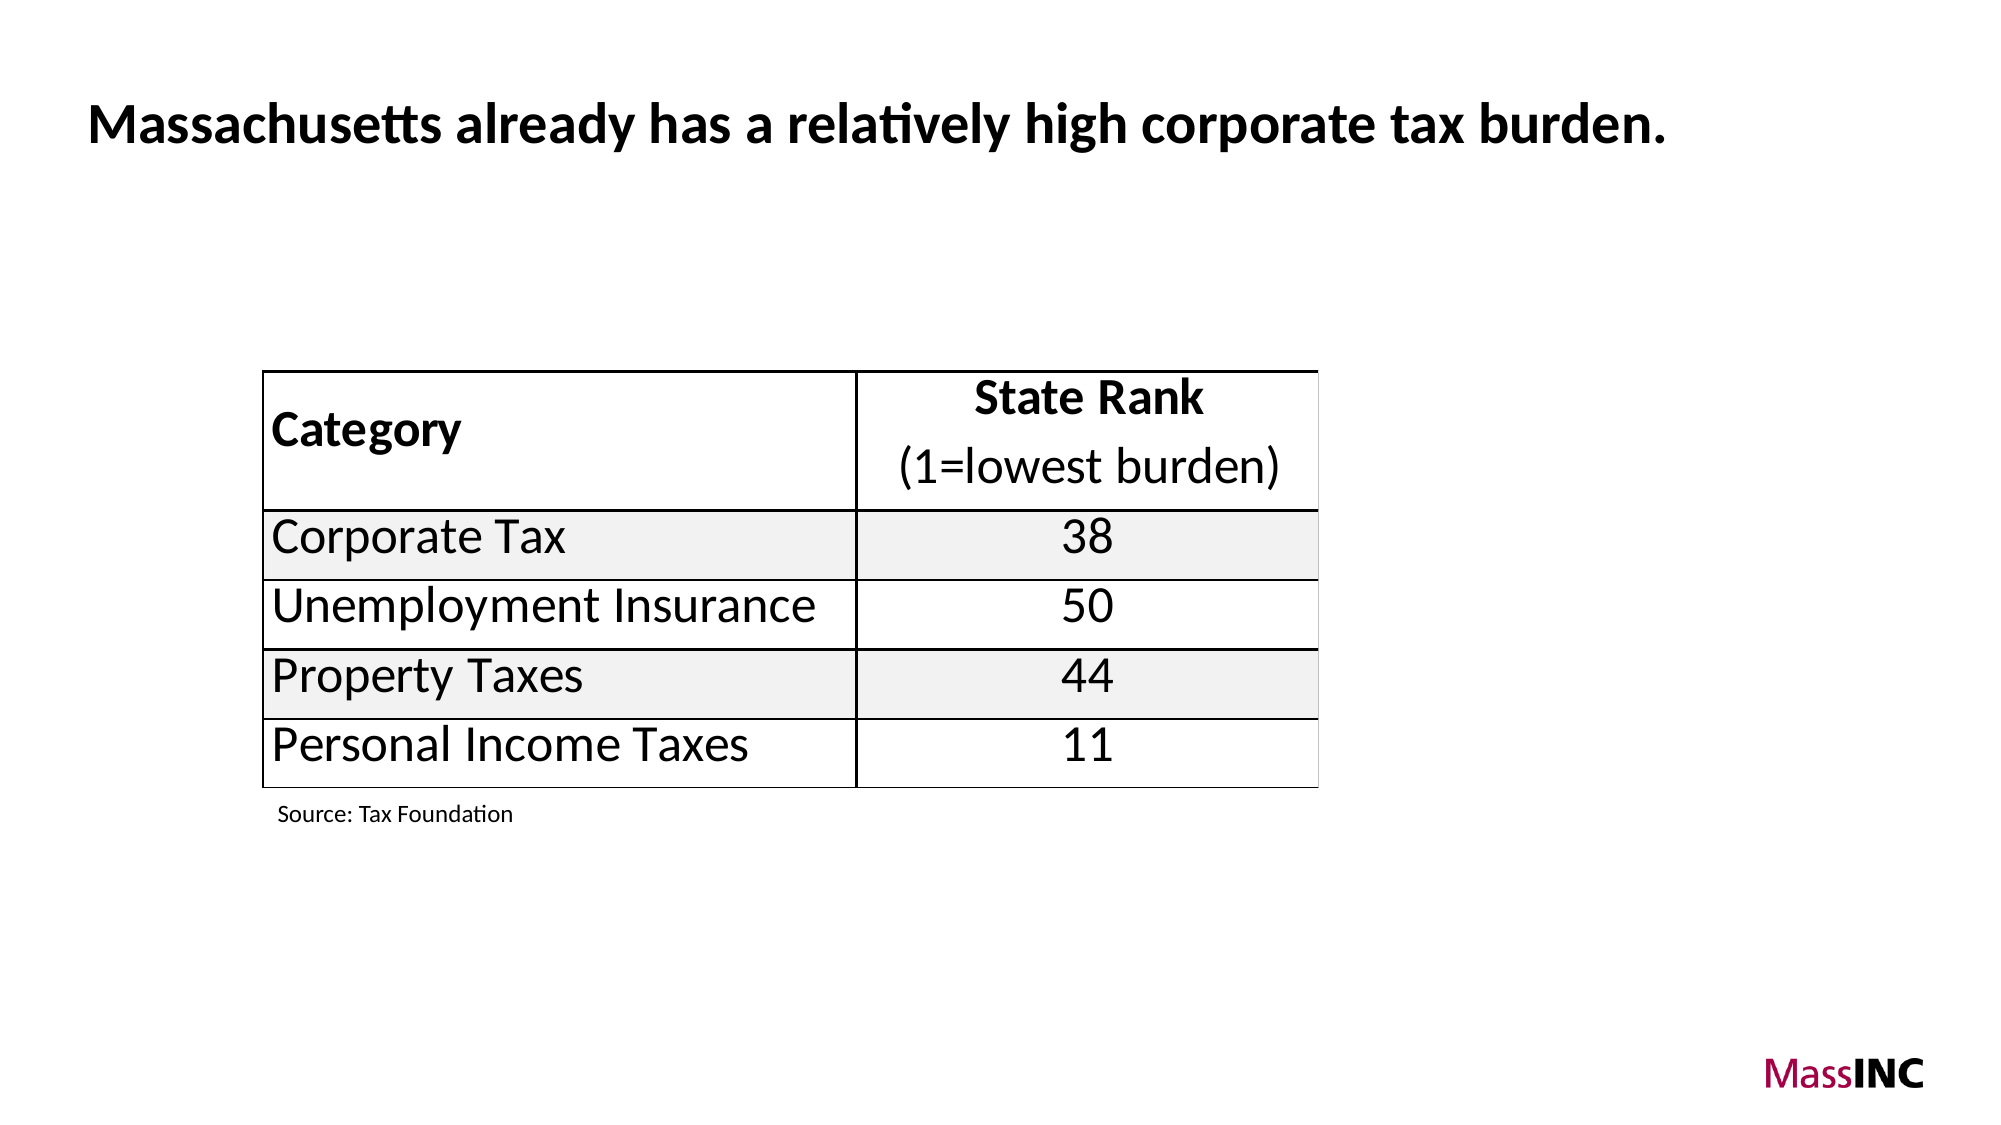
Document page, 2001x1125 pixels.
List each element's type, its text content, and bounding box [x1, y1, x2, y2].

picture [261, 370, 1321, 790]
text_box Source: Tax Foundation [262, 790, 530, 835]
text_box Massachusetts already has a relatively high corporate tax burden. [72, 78, 1827, 163]
picture [1766, 1058, 1923, 1089]
